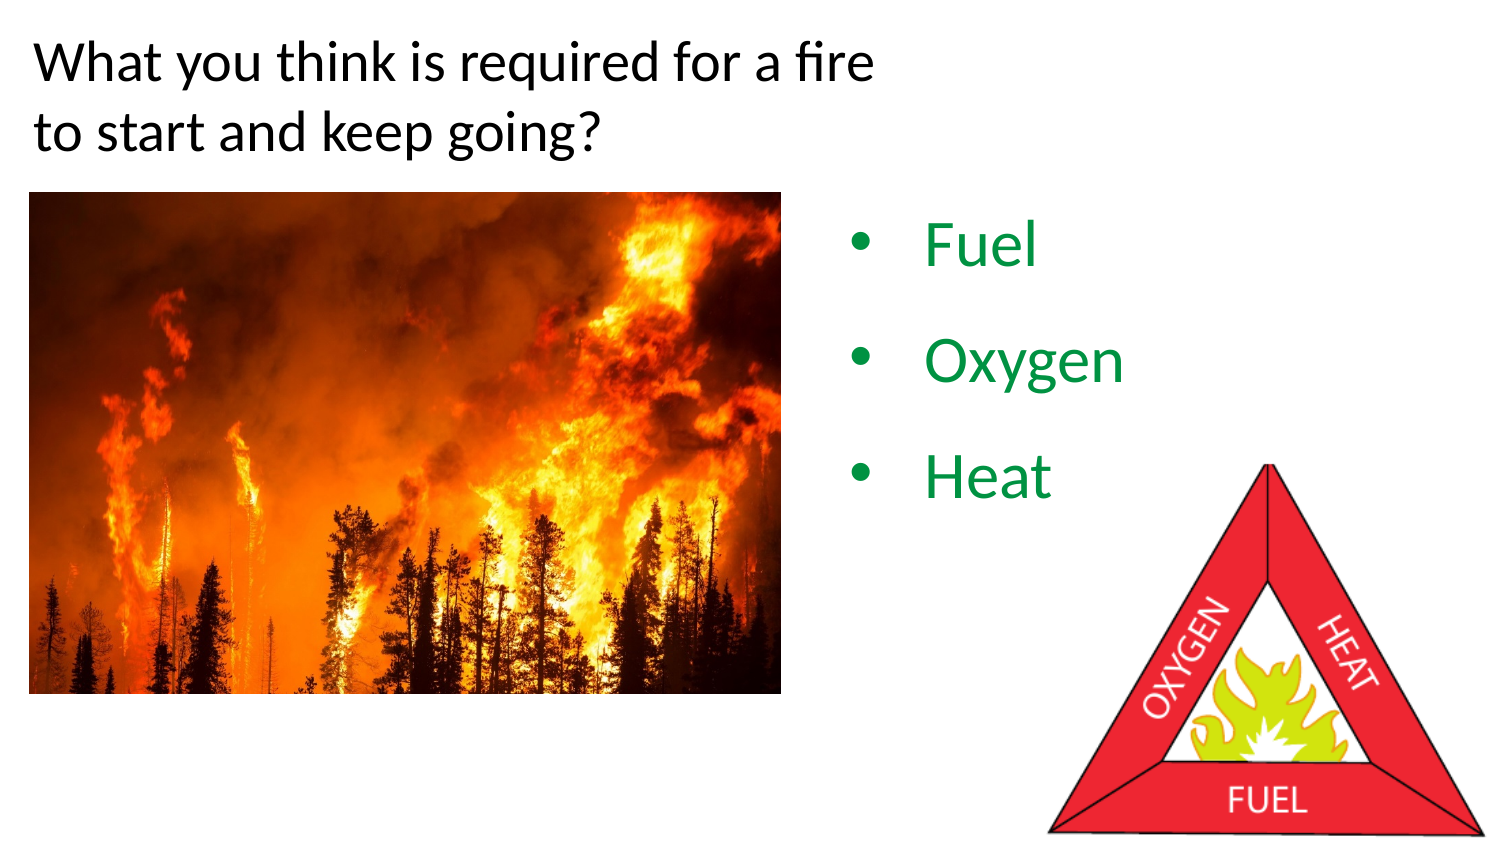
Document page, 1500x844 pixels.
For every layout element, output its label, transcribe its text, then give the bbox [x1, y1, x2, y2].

text_box Fuel [835, 192, 1404, 288]
picture [29, 192, 782, 694]
text_box Oxygen [835, 308, 1404, 404]
picture [1033, 436, 1500, 844]
text_box What you think is required for a fire to start and keep going? [19, 16, 896, 171]
text_box Heat [835, 424, 1404, 519]
